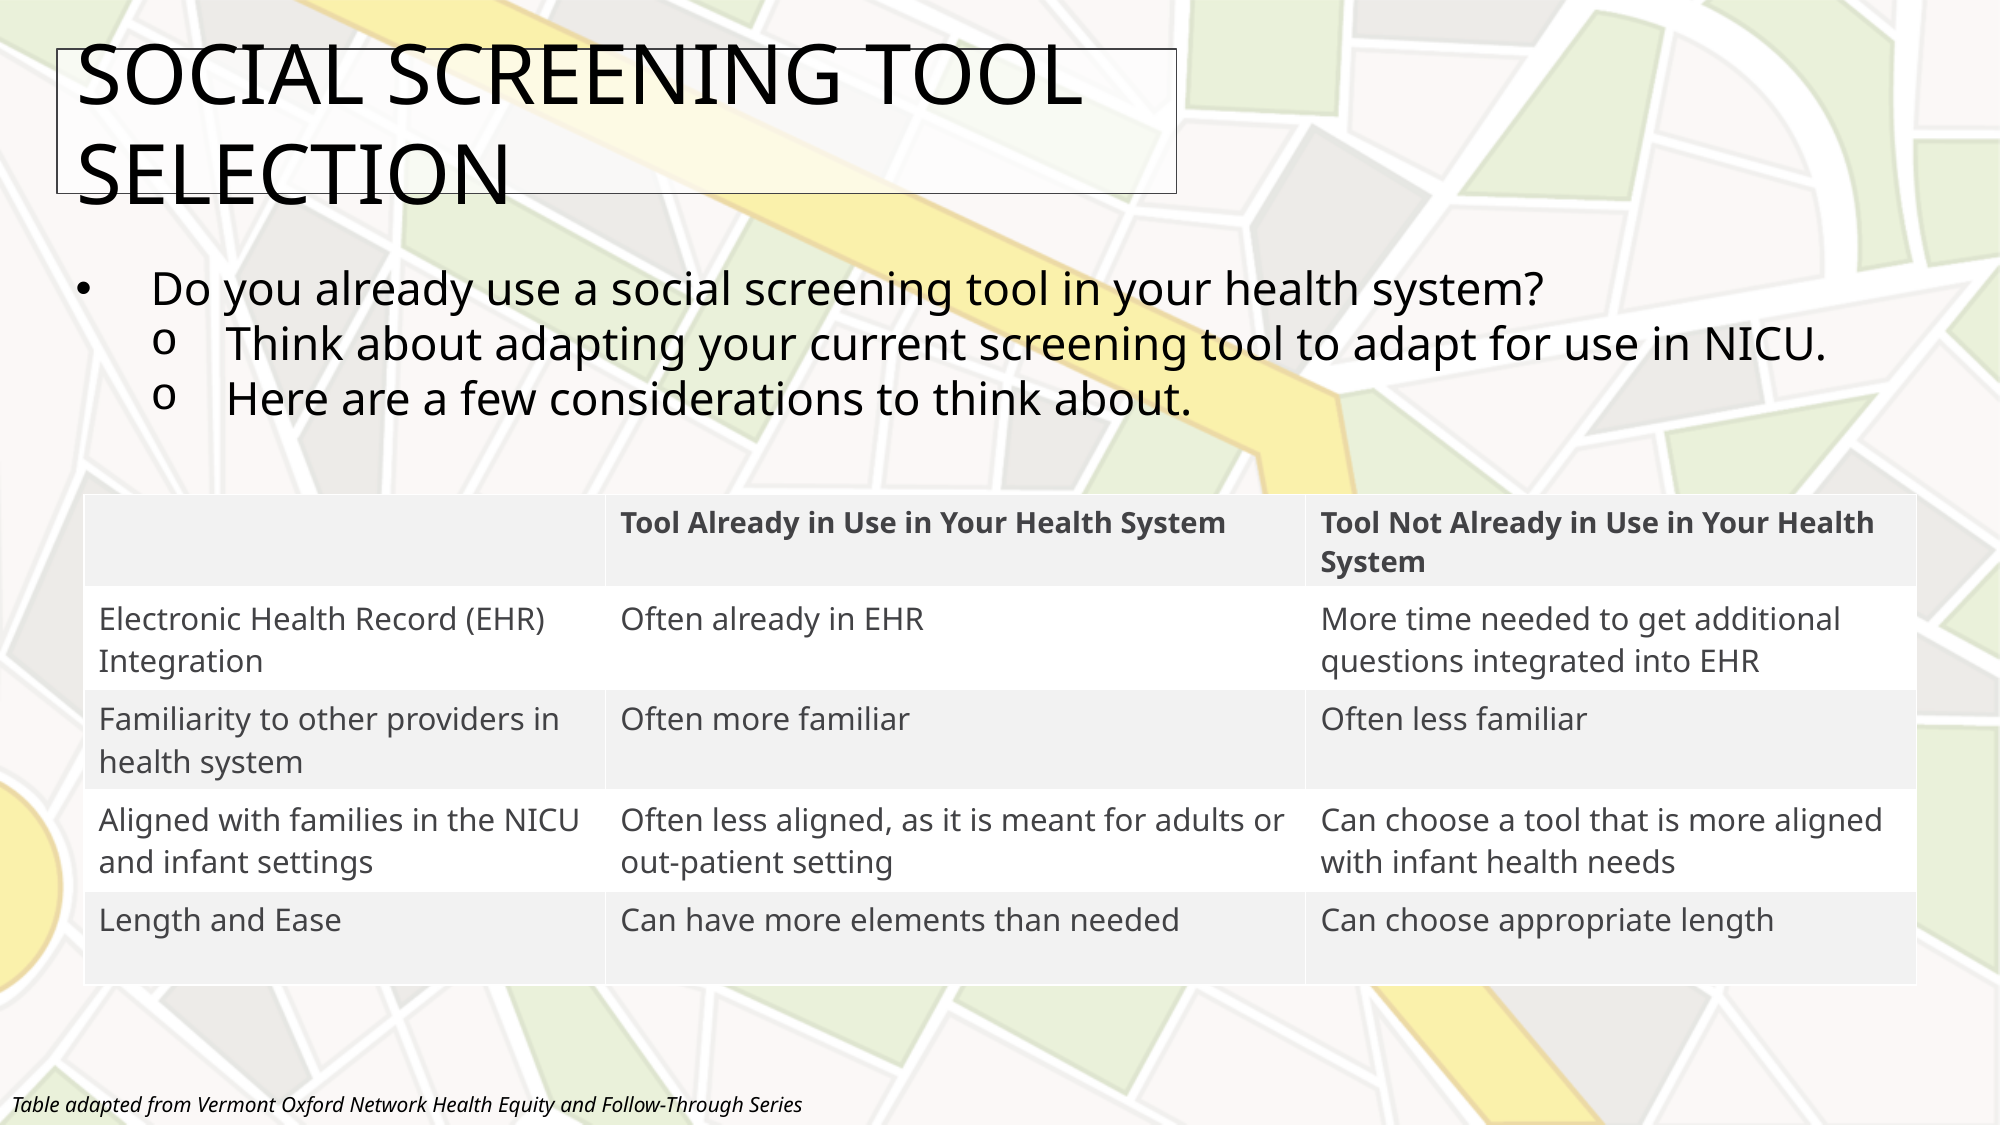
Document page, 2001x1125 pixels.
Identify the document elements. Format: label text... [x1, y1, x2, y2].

table_cell More time needed to get additional questions integrated into EHR [1306, 592, 1916, 689]
table_header Tool Already in Use in Your Health System [606, 495, 1305, 586]
table_cell Can choose appropriate length [1306, 892, 1916, 984]
text_box Do you already use a social screening tool in your health system? Think about adapting your current screening tool to adapt for use in NICU. Here are a few considerations to think about. [55, 243, 1945, 442]
table_cell Often already in EHR [606, 592, 1305, 689]
title SOCIAL SCREENING TOOL SELECTION [56, 48, 1177, 194]
table_cell Electronic Health Record (EHR) Integration [85, 592, 605, 689]
table_cell Length and Ease [85, 892, 605, 984]
table_cell Often less aligned, as it is meant for adults or out-patient setting [606, 791, 1305, 890]
table_header Tool Not Already in Use in Your Health System [1306, 495, 1916, 586]
table_cell Often less familiar [1306, 690, 1916, 789]
table_cell Aligned with families in the NICU and infant settings [85, 791, 605, 890]
table_cell Often more familiar [606, 690, 1305, 789]
table_cell Can choose a tool that is more aligned with infant health needs [1306, 791, 1916, 890]
text_box Table adapted from Vermont Oxford Network Health Equity and Follow-Through Series [0, 1084, 819, 1125]
table_cell Can have more elements than needed [606, 892, 1305, 984]
table_header [85, 495, 605, 586]
table_cell Familiarity to other providers in health system [85, 690, 605, 789]
